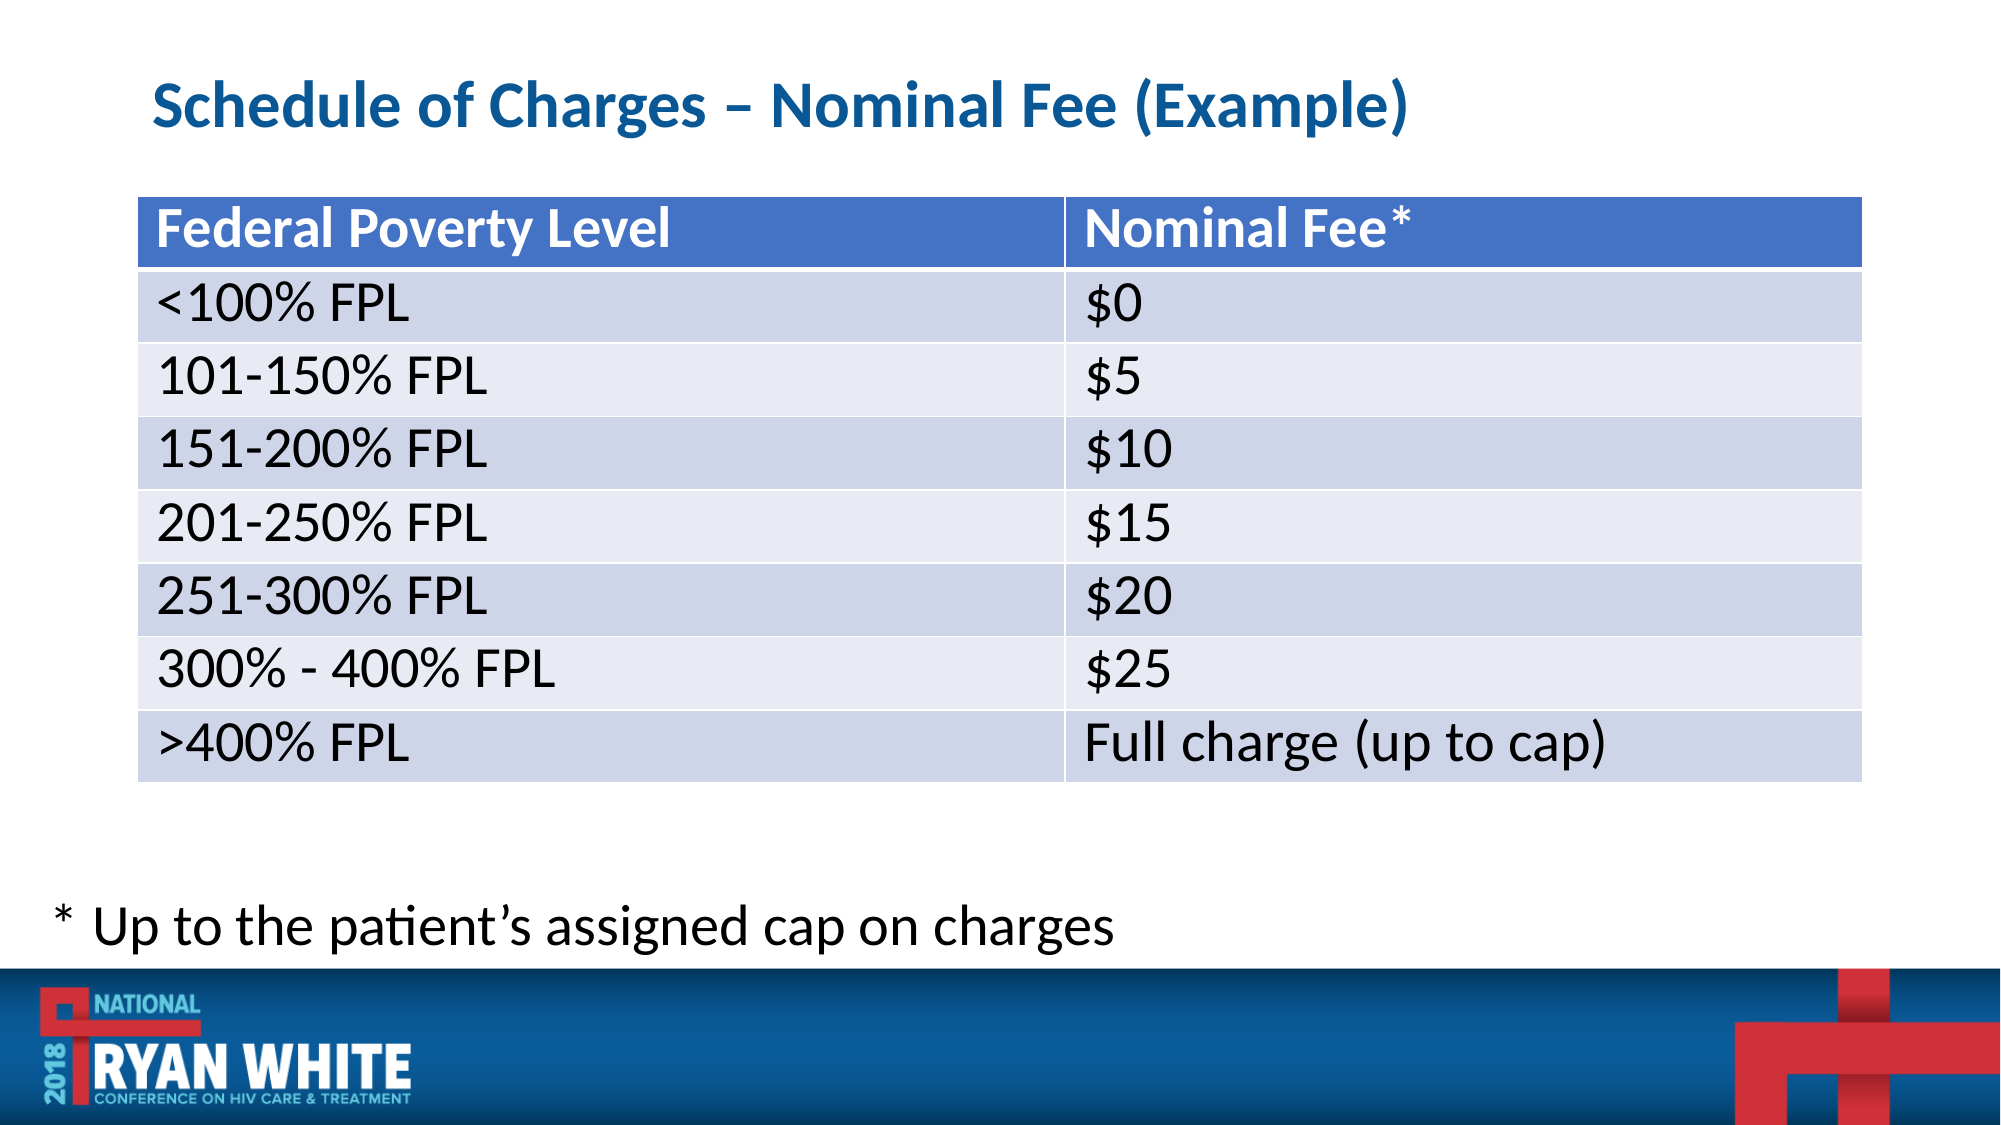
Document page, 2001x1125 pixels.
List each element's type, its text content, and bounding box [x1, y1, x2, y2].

table_header Nominal Fee* [1066, 197, 1862, 267]
table_cell >400% FPL [138, 711, 1064, 782]
table_header Federal Poverty Level [138, 197, 1064, 267]
table_cell <100% FPL [138, 272, 1064, 342]
table_cell $5 [1066, 344, 1862, 416]
table_cell 300% - 400% FPL [138, 637, 1064, 709]
table_cell 151-200% FPL [138, 417, 1064, 489]
table_cell $25 [1066, 637, 1862, 709]
table_cell 251-300% FPL [138, 564, 1064, 636]
text_box * Up to the patient’s assigned cap on charges [34, 879, 1919, 965]
table_cell Full charge (up to cap) [1066, 711, 1862, 782]
table_cell 201-250% FPL [138, 491, 1064, 562]
table_cell $20 [1066, 564, 1862, 636]
picture [0, 0, 2001, 1125]
table_cell $15 [1066, 491, 1862, 562]
table_cell 101-150% FPL [138, 344, 1064, 416]
table_cell $10 [1066, 417, 1862, 489]
table_cell $0 [1066, 272, 1862, 342]
title Schedule of Charges – Nominal Fee (Example) [137, 38, 1863, 175]
